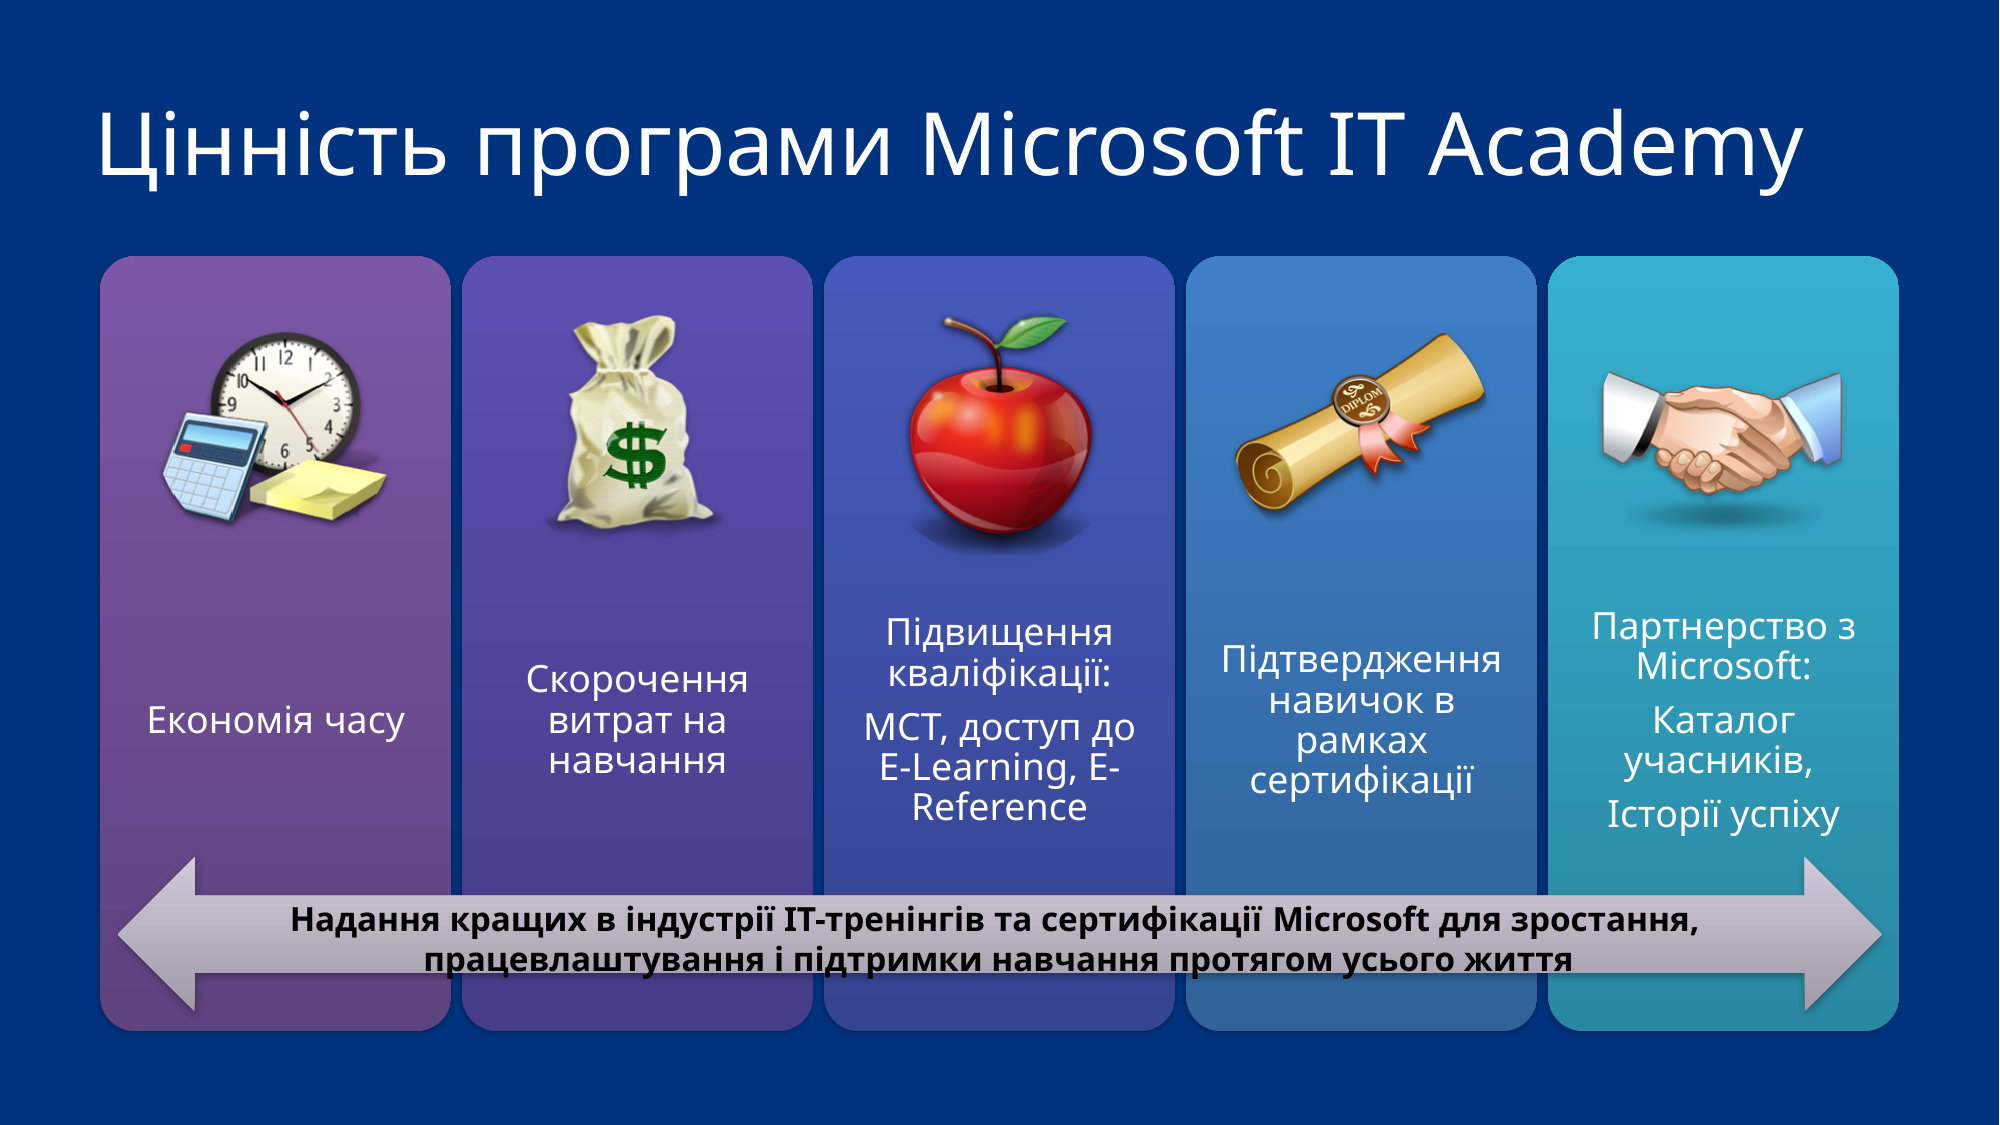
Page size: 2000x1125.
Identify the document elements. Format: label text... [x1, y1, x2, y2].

title Цінність програми Microsoft IT Academy [49, 35, 1850, 247]
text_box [99, 255, 1900, 1032]
